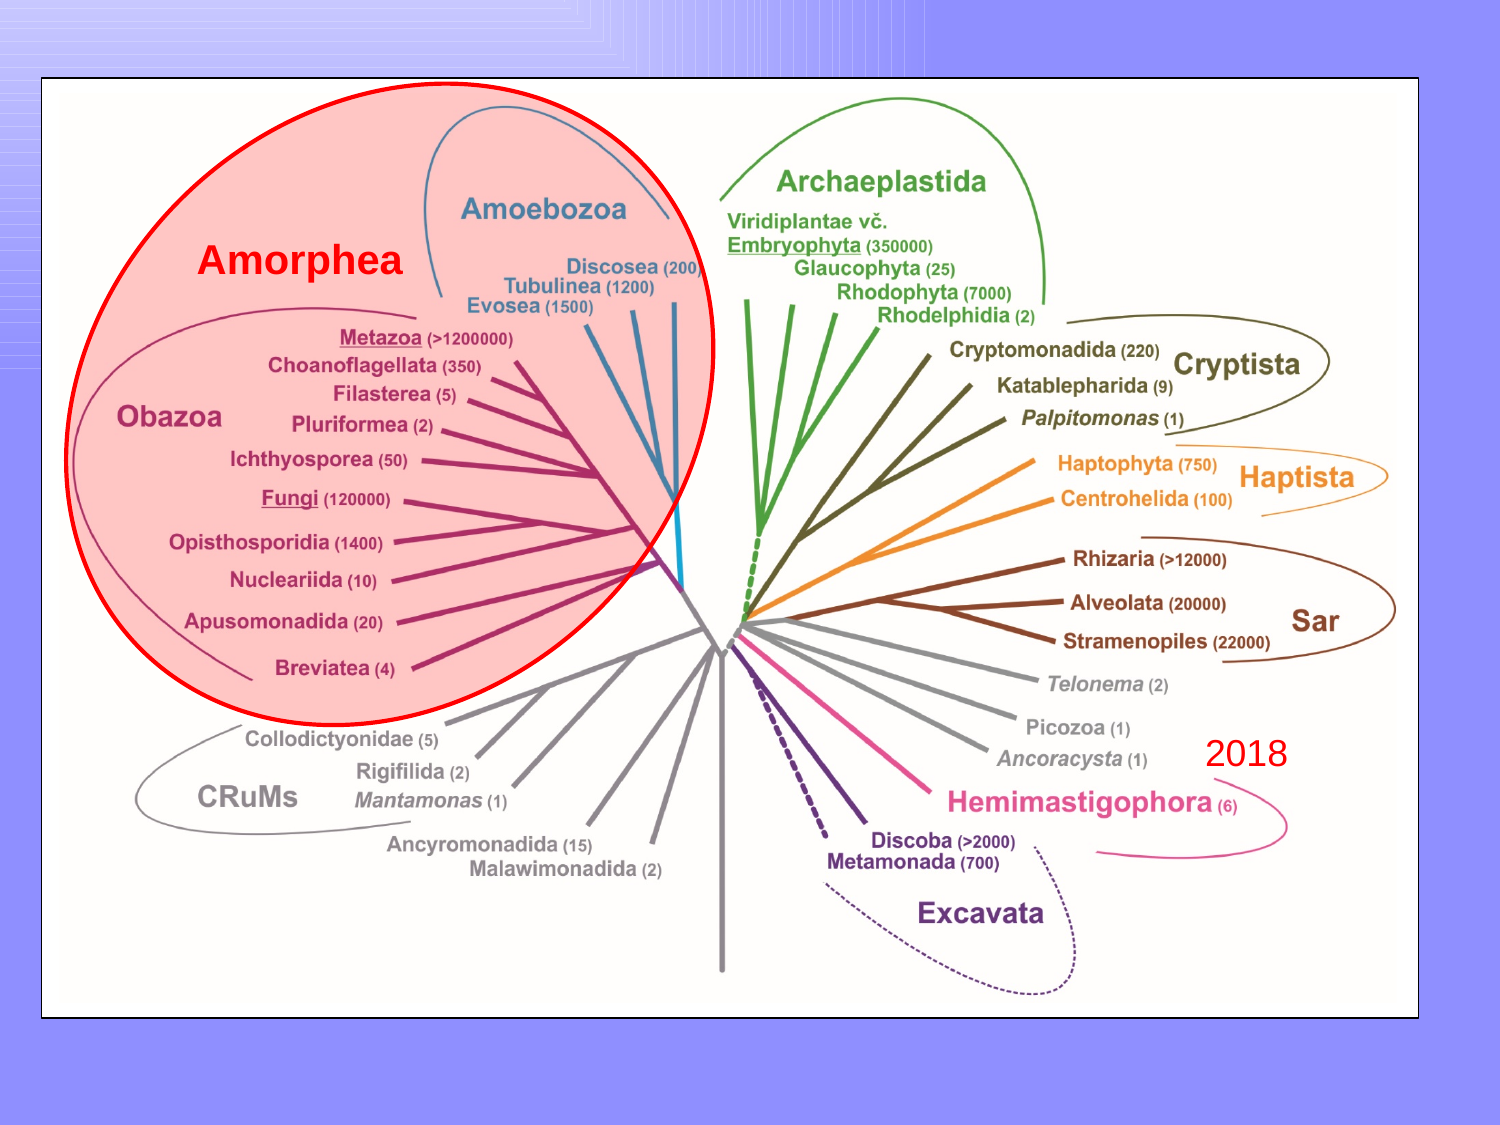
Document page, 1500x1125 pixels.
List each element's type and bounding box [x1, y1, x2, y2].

text_box [39, 76, 1421, 1020]
text_box [367, 81, 522, 91]
picture [59, 92, 1397, 1004]
